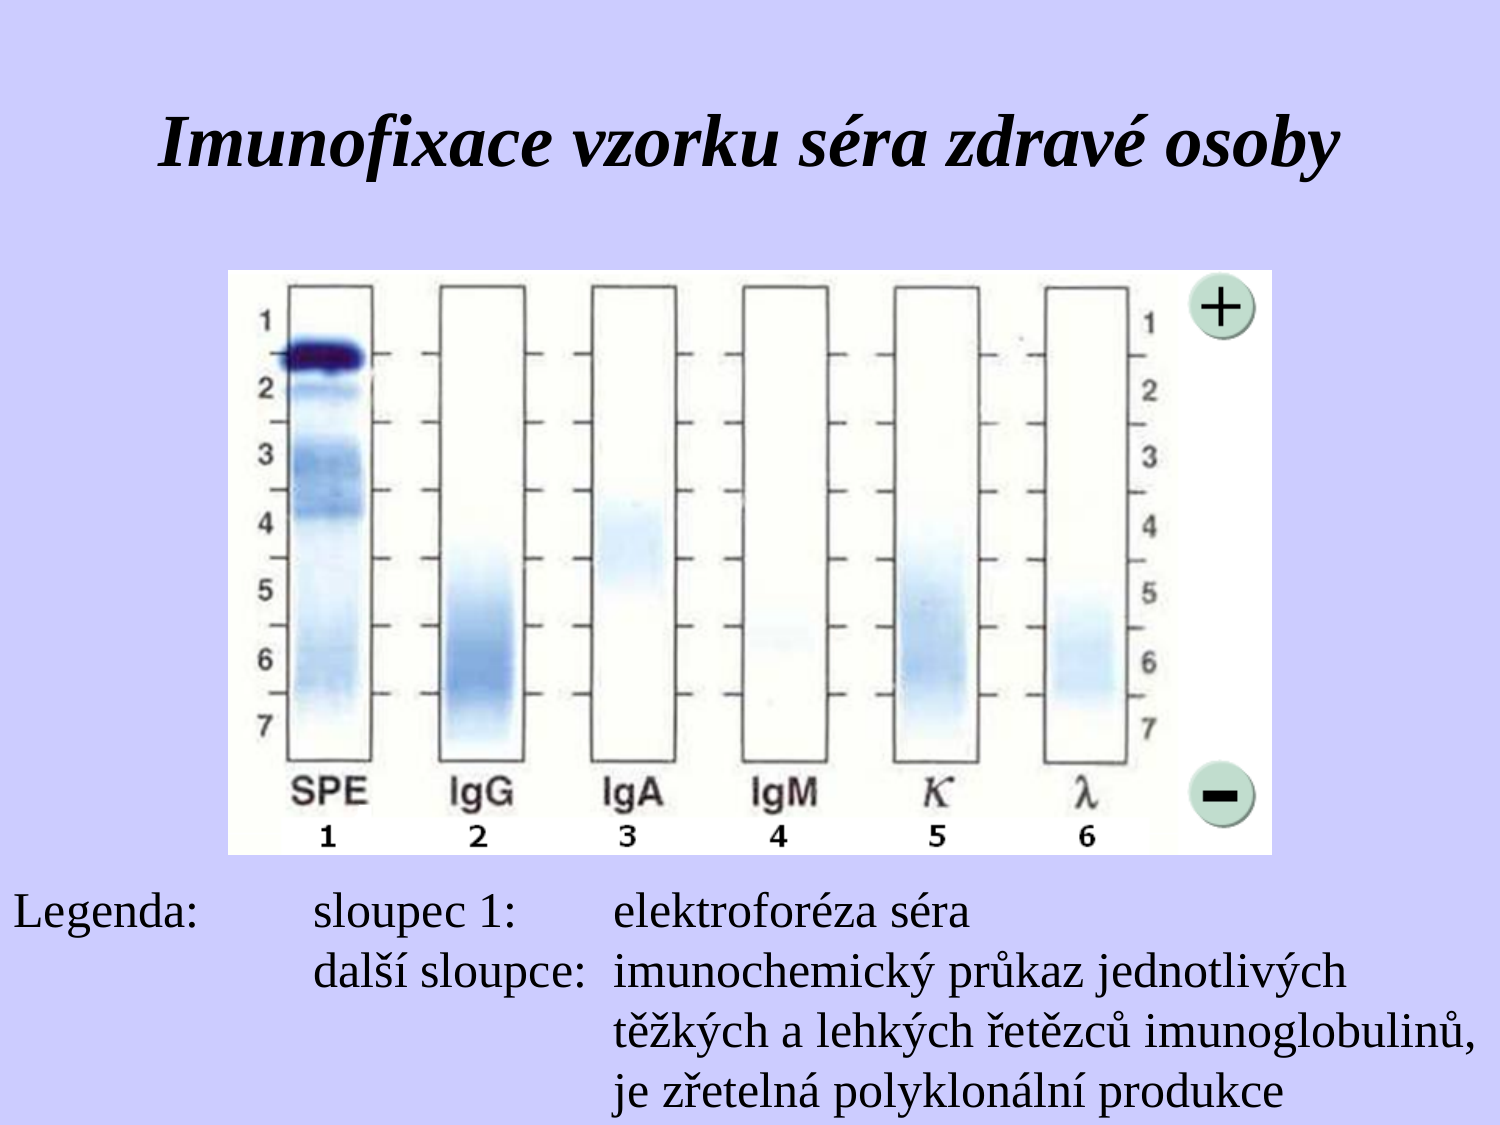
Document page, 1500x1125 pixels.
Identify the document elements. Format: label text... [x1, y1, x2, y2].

title Imunofixace vzorku séra zdravé osoby [112, 42, 1388, 231]
text_box Legenda: sloupec 1: elektroforéza séra další sloupce: imunochemický průkaz jednotlivých těžkých a lehkých řetězců imunoglobulinů, je zřetelná polyklonální produkce [0, 870, 1493, 1125]
picture [228, 270, 1273, 855]
